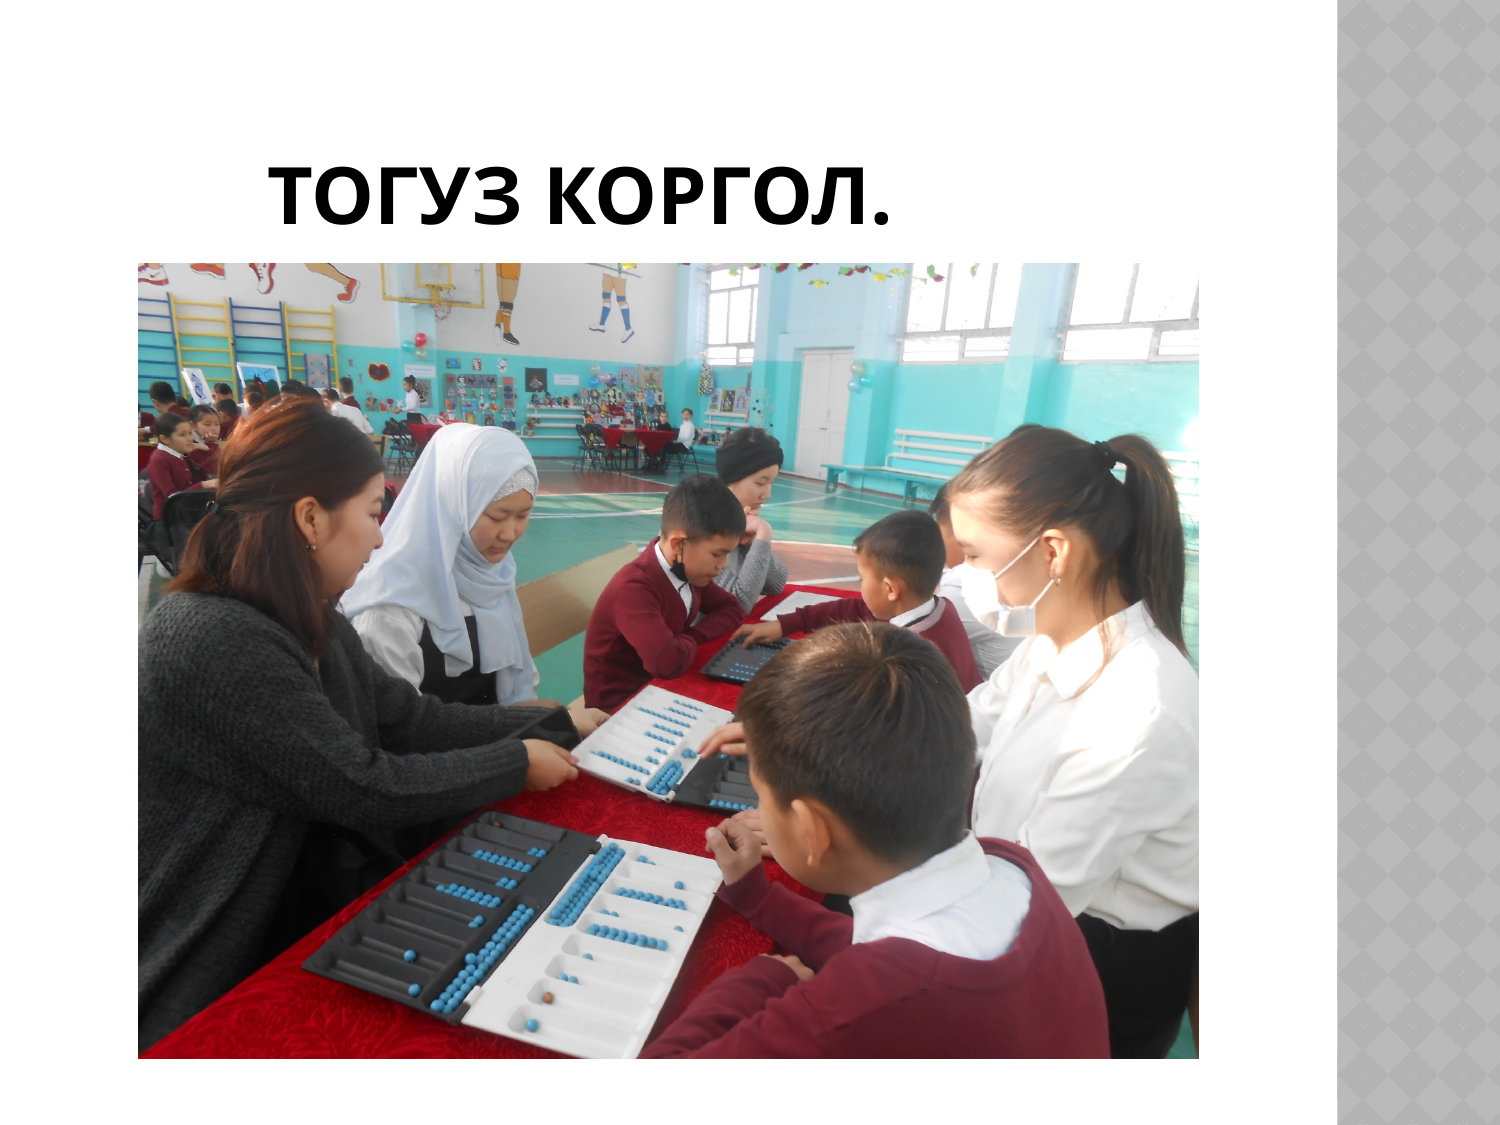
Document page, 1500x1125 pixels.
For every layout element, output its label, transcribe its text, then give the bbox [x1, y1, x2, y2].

title Тогуз коргол. [75, 52, 1263, 240]
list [138, 263, 1200, 1060]
